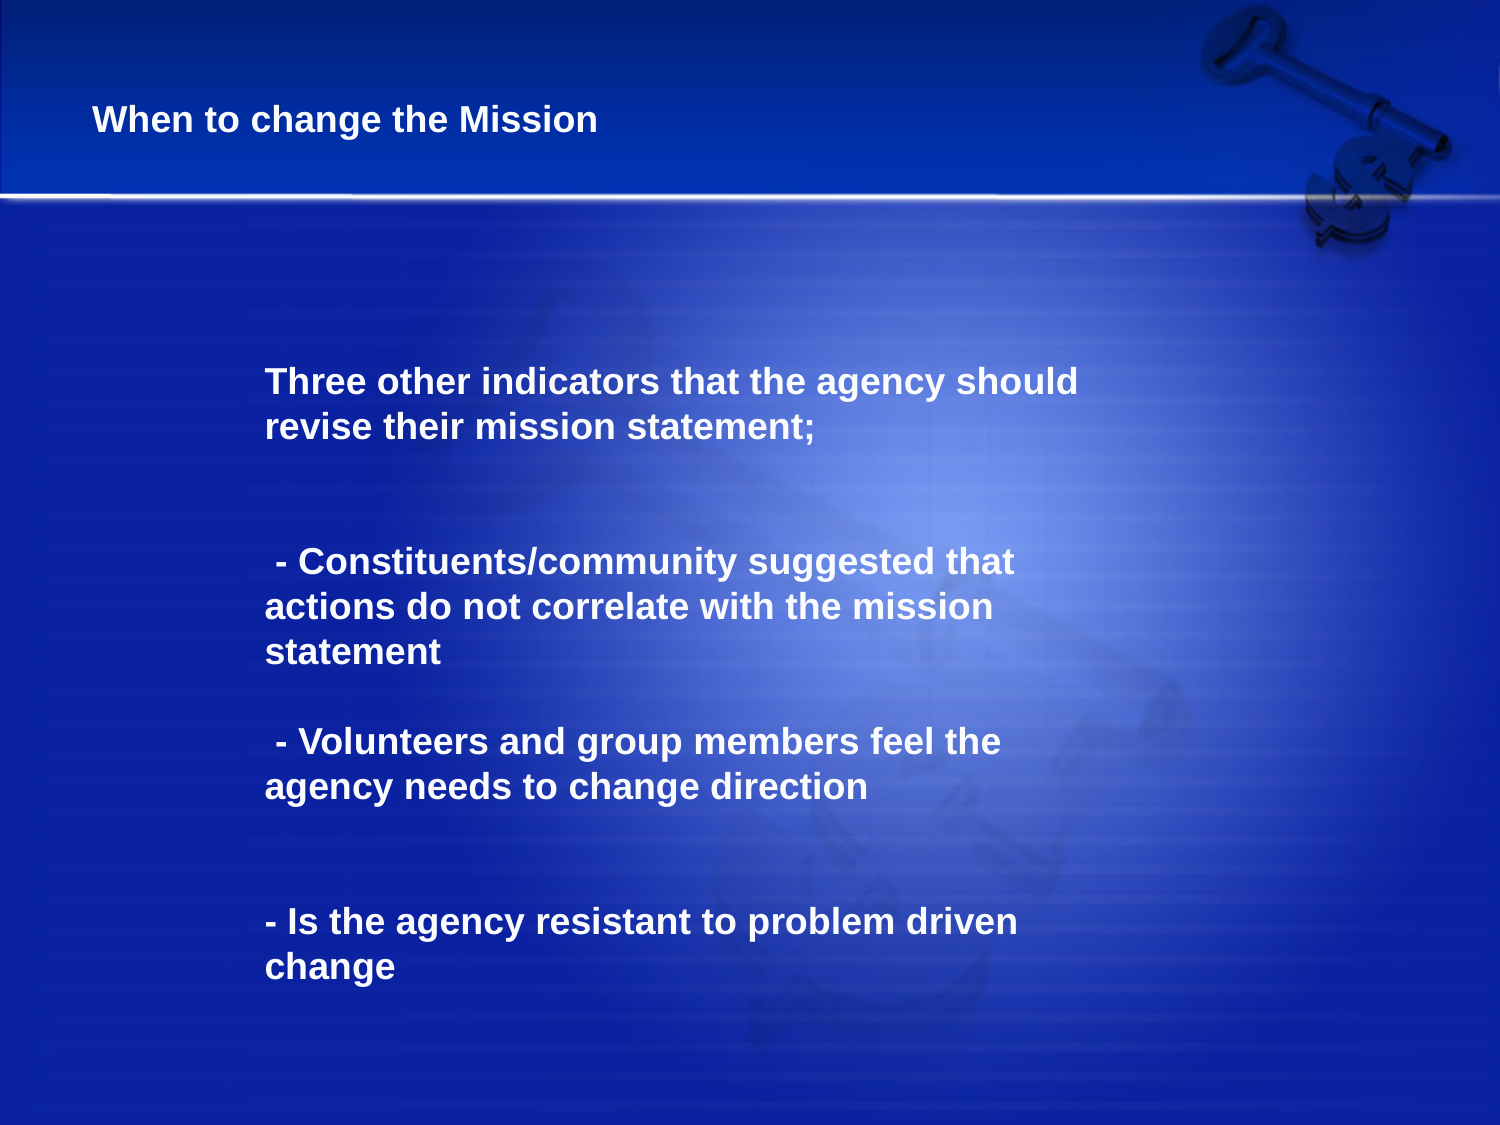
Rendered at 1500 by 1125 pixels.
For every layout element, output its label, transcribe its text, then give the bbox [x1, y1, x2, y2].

text_box Three other indicators that the agency should revise their mission statement; - Constituents/community suggested that actions do not correlate with the mission statement - Volunteers and group members feel the agency needs to change direction - Is the agency resistant to problem driven change [249, 349, 1150, 995]
picture [0, 0, 1500, 1125]
text_box When to change the Mission [77, 87, 615, 148]
